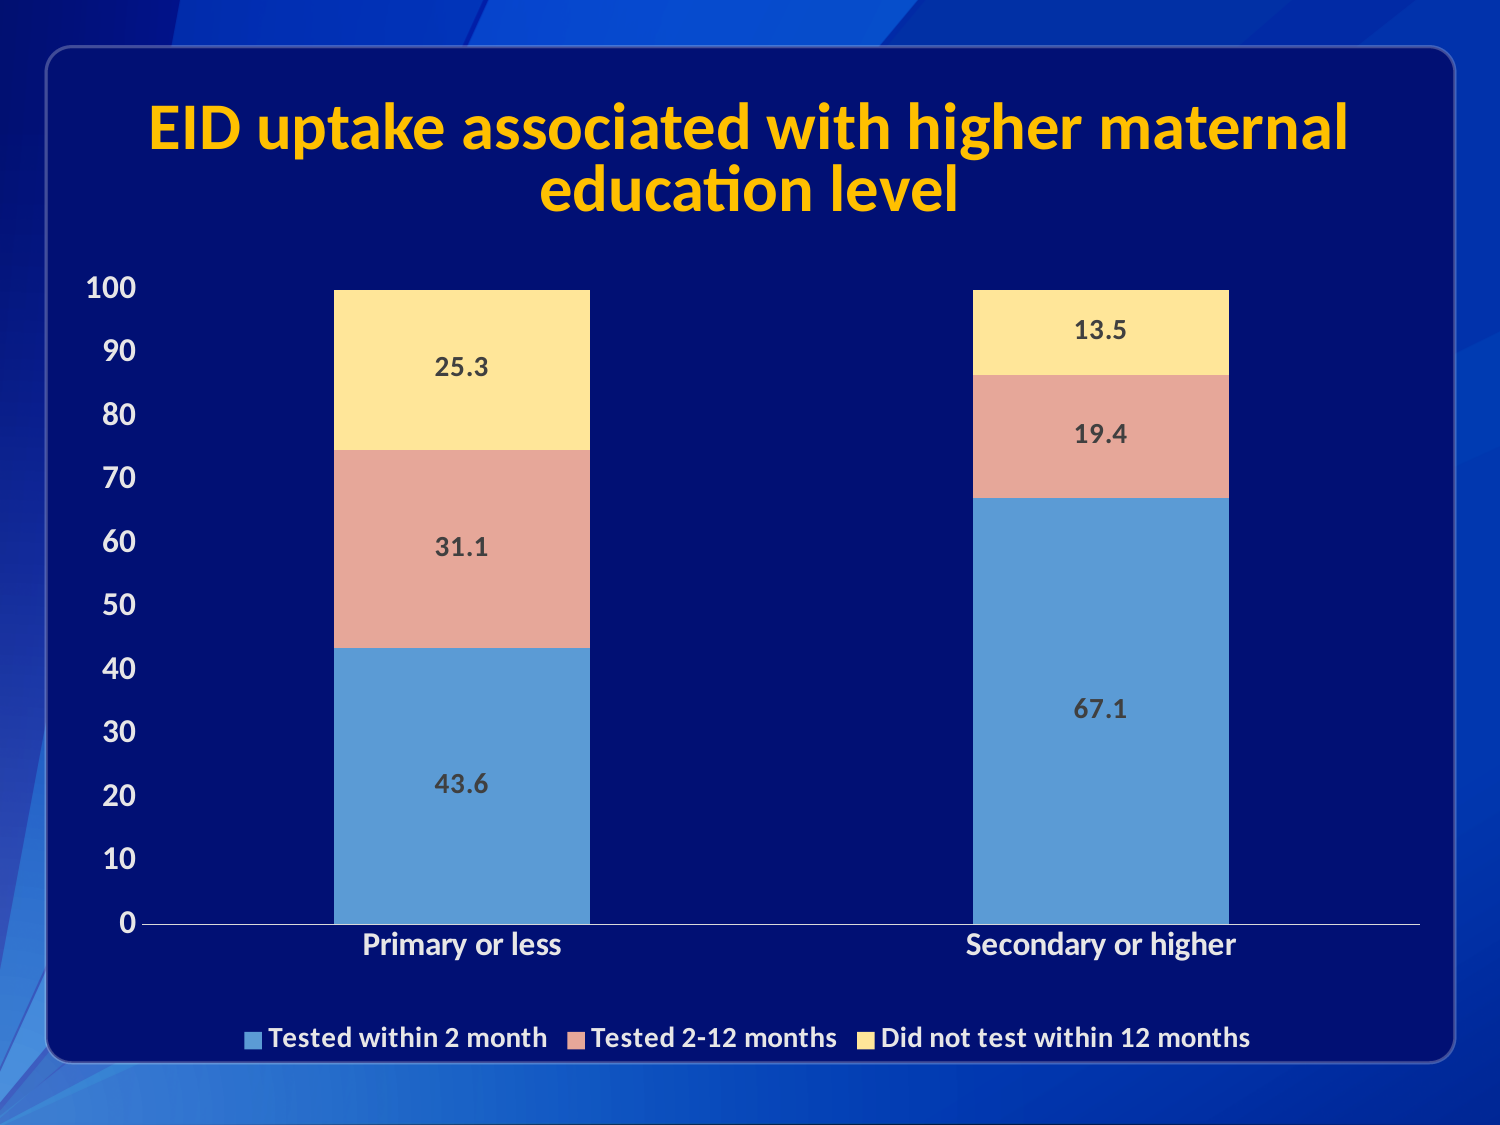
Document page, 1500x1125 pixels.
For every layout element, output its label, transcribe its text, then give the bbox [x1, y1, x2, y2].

title EID uptake associated with higher maternal education level [75, 45, 1425, 230]
chart [43, 232, 1453, 1062]
picture [0, 0, 1500, 1125]
